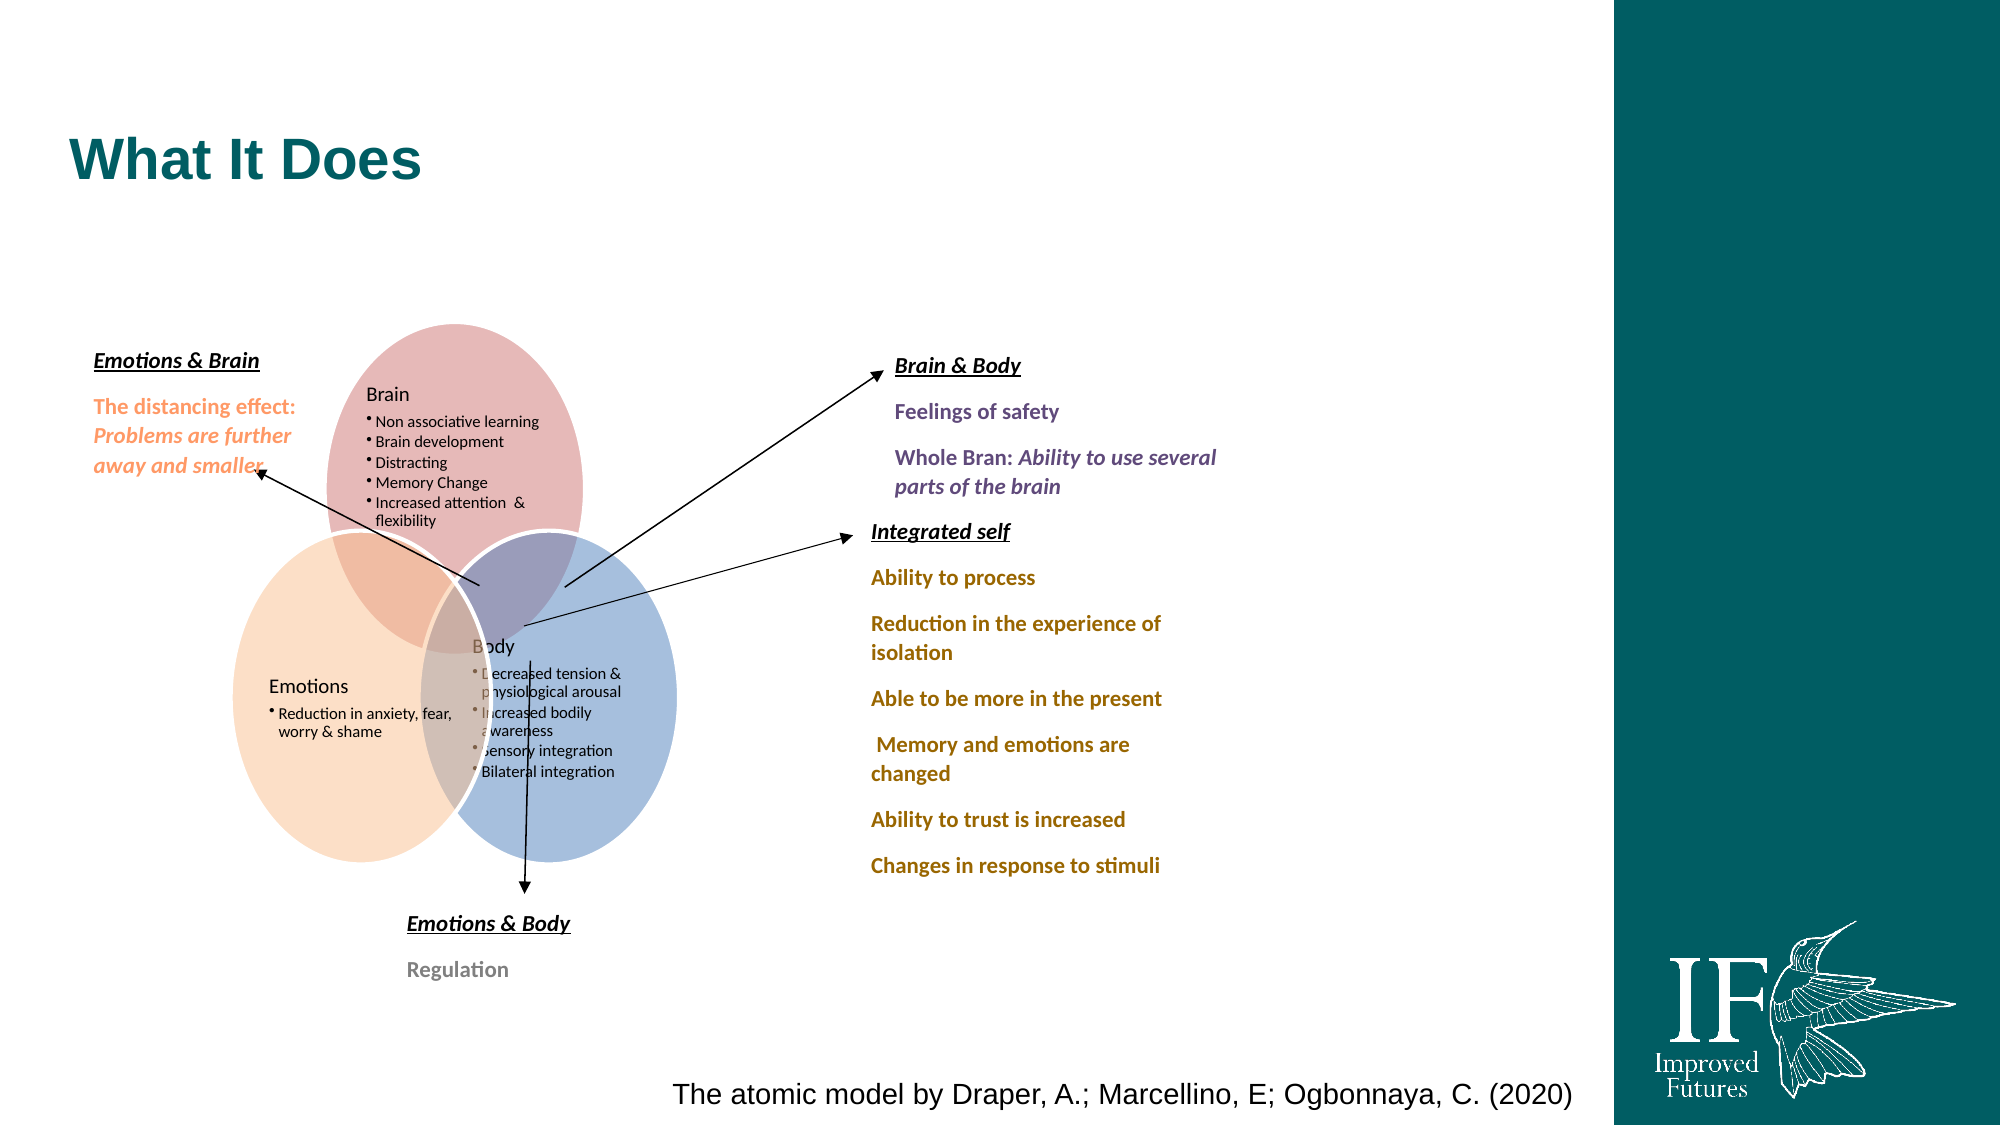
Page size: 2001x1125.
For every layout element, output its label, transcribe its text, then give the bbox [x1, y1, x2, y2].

text_box What It Does [55, 113, 1222, 244]
text_box The atomic model by Draper, A.; Marcellino, E; Ogbonnaya, C. (2020) [657, 1068, 1597, 1119]
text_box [78, 314, 1246, 1010]
text_box [1612, 0, 2000, 1125]
picture [1602, 906, 1989, 1125]
